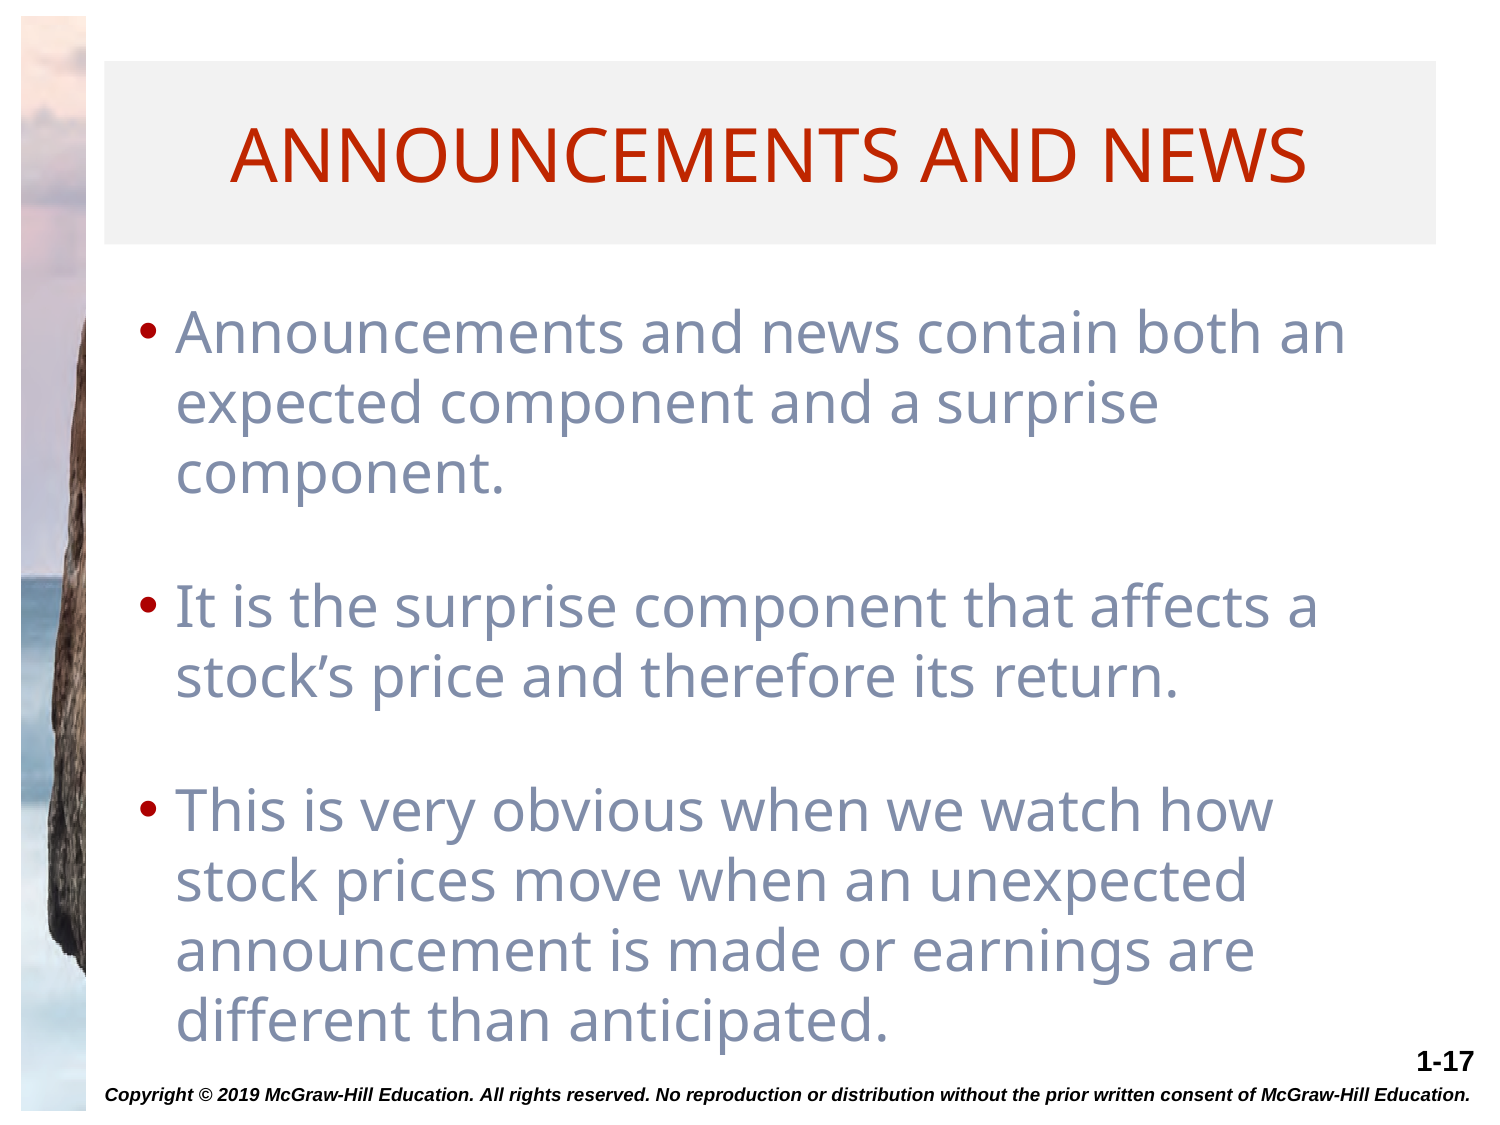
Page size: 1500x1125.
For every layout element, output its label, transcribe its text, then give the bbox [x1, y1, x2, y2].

list Announcements and news contain both an expected component and a surprise component. It is the surprise component that affects a stock’s price and therefore its return. This is very obvious when we watch how stock prices move when an unexpected announcement is made or earnings are different than anticipated. [104, 287, 1436, 1005]
picture [21, 16, 86, 1111]
title Announcements and News [104, 61, 1436, 245]
footer Copyright © 2019 McGraw-Hill Education. All rights reserved. No reproduction or distribution without the prior written consent of McGraw-Hill Education. [74, 1063, 1500, 1125]
